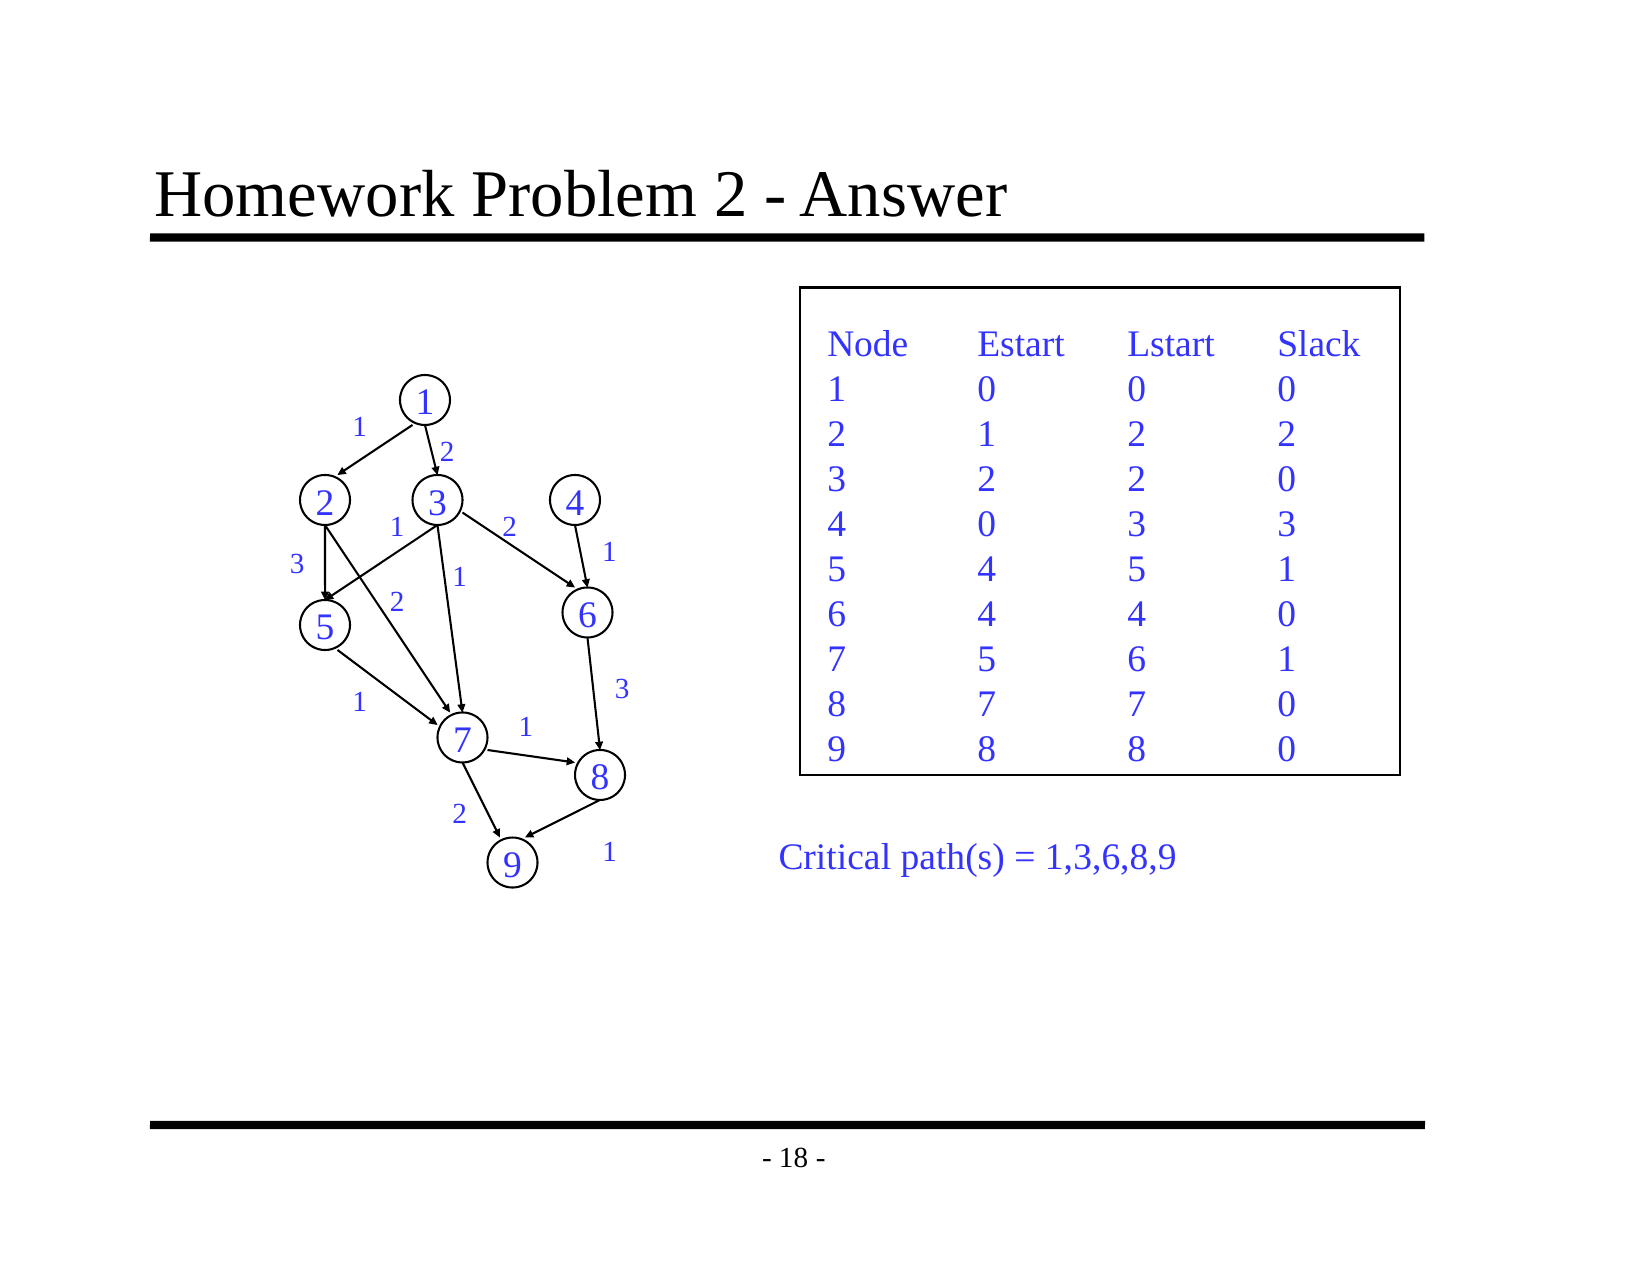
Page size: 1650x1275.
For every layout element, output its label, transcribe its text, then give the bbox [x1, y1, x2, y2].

text_box 6 [562, 587, 613, 638]
text_box [525, 799, 601, 838]
text_box 1 [587, 824, 633, 875]
text_box 1 [503, 700, 549, 751]
text_box [391, 625, 451, 713]
text_box [483, 803, 500, 838]
text_box [383, 683, 438, 725]
text_box 1 [437, 549, 483, 600]
text_box 3 [412, 475, 463, 525]
text_box 1 [374, 499, 419, 550]
text_box 9 [487, 837, 538, 888]
text_box [518, 550, 575, 588]
text_box 7 [437, 712, 488, 763]
text_box 1 [337, 399, 383, 450]
text_box 5 [300, 600, 351, 651]
text_box [574, 524, 590, 588]
text_box 1 [399, 374, 451, 425]
text_box 2 [425, 424, 470, 475]
title Homework Problem 2 - Answer [137, 137, 1413, 239]
text_box 1 [587, 524, 631, 575]
text_box 2 [487, 499, 533, 550]
text_box [799, 287, 1400, 775]
text_box 8 [575, 750, 626, 800]
text_box [320, 524, 330, 601]
text_box 2 [300, 474, 351, 525]
text_box 2 [437, 786, 483, 837]
text_box 1 [337, 674, 383, 725]
text_box [487, 749, 575, 766]
text_box [447, 600, 466, 713]
text_box Critical path(s) = 1,3,6,8,9 [763, 824, 1202, 885]
text_box [326, 550, 401, 600]
text_box [587, 637, 604, 751]
text_box 3 [600, 661, 645, 712]
text_box 2 [375, 574, 420, 625]
text_box [337, 450, 376, 475]
text_box 3 [275, 536, 320, 587]
text_box 4 [549, 474, 601, 525]
